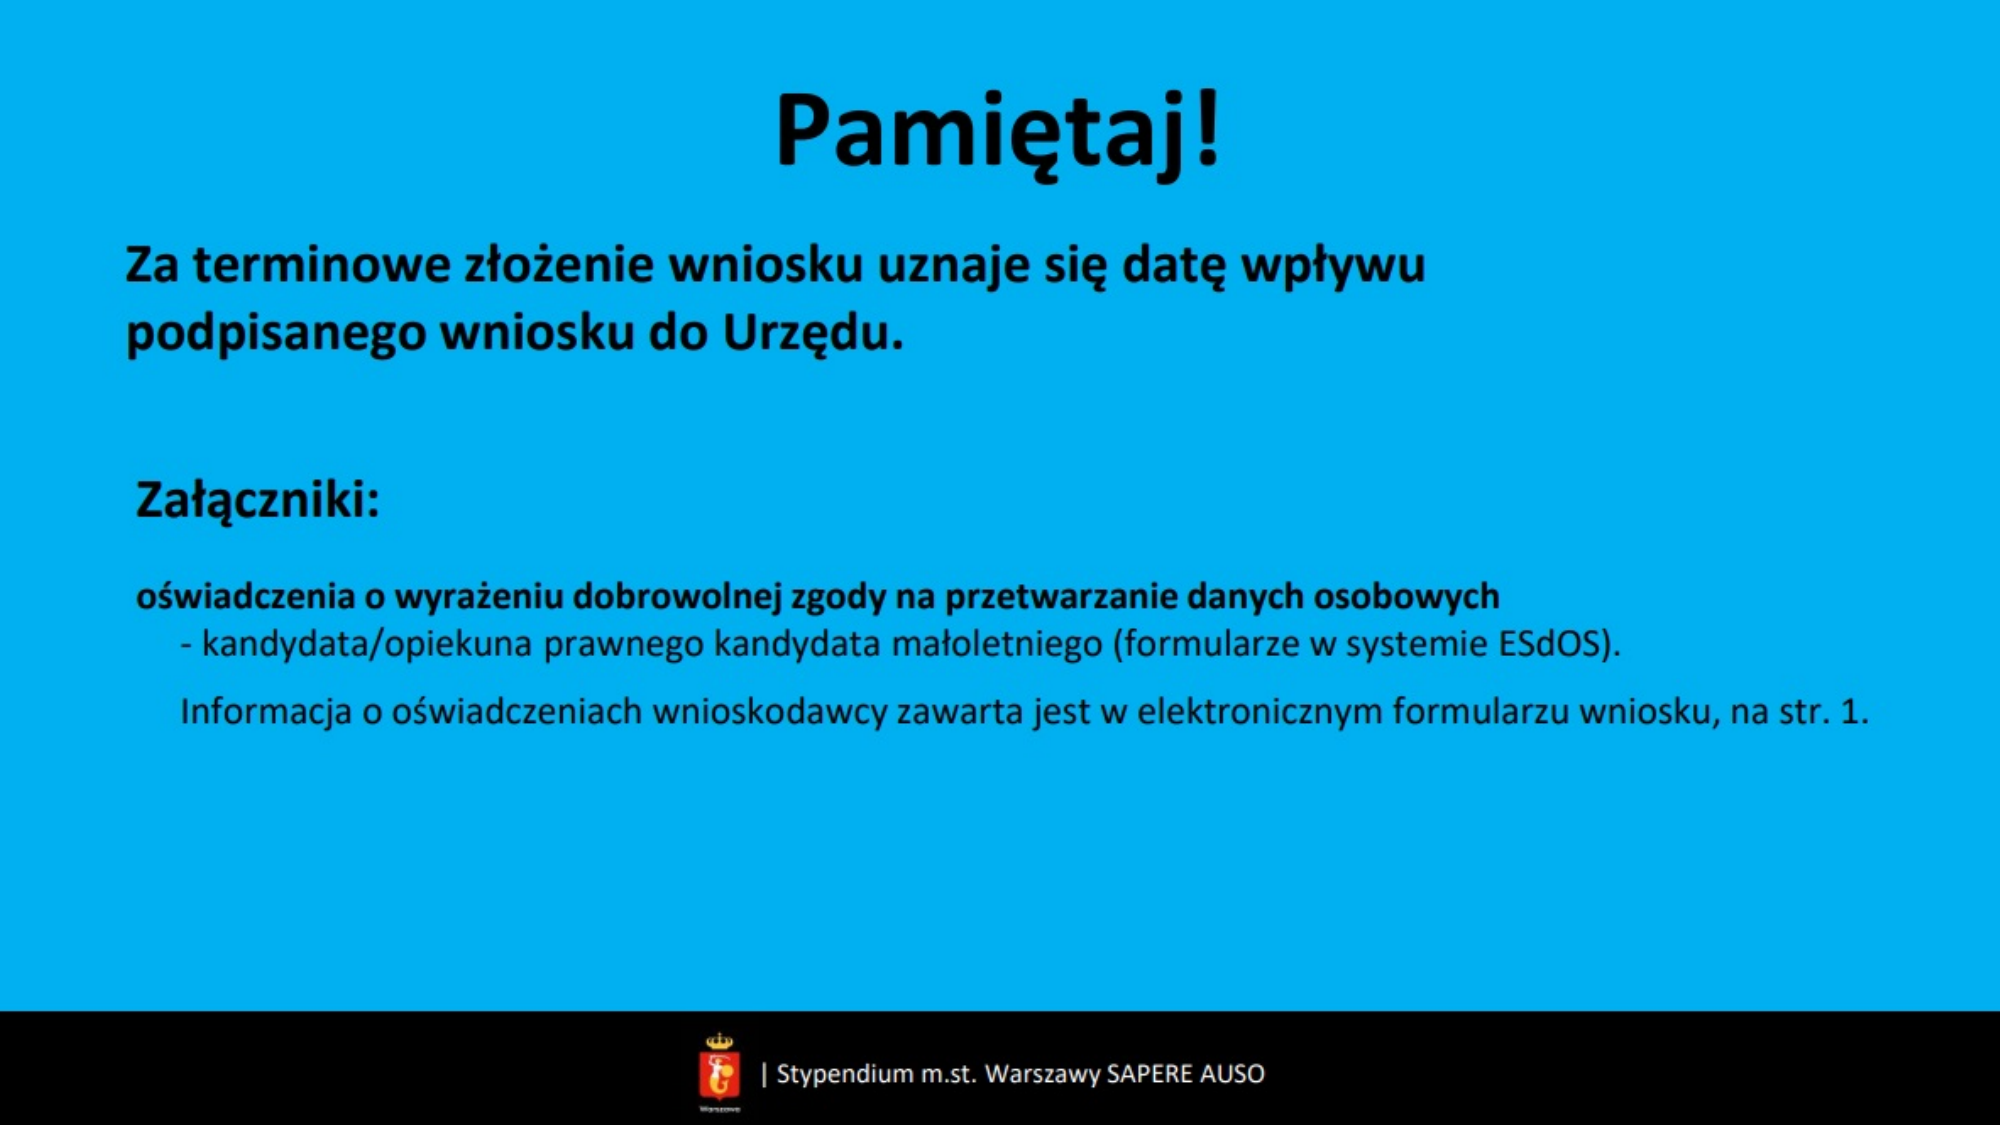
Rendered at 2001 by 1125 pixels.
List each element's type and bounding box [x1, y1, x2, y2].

list [0, 0, 2000, 1125]
